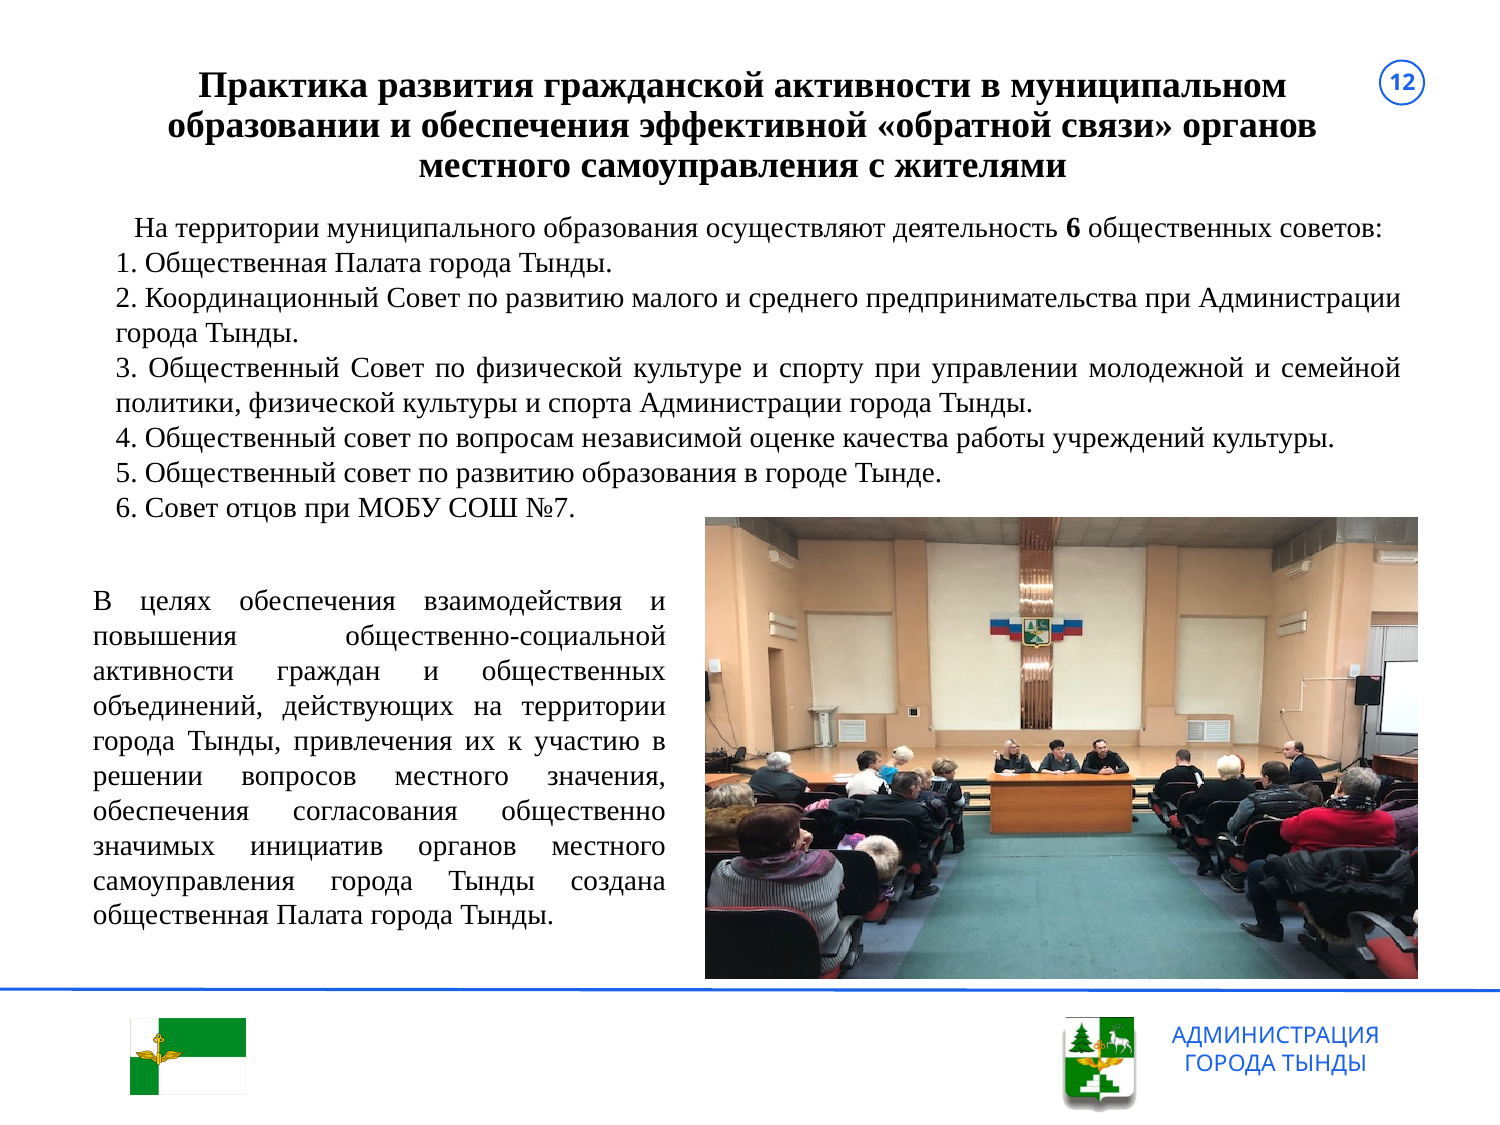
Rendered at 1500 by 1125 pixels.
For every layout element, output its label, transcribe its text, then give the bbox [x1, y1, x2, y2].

text_box На территории муниципального образования осуществляют деятельность 6 общественных советов: 1. Общественная Палата города Тынды. 2. Координационный Совет по развитию малого и среднего предпринимательства при Администрации города Тынды. 3. Общественный Совет по физической культуре и спорту при управлении молодежной и семейной политики, физической культуры и спорта Администрации города Тынды. 4. Общественный совет по вопросам независимой оценке качества работы учреждений культуры. 5. Общественный совет по развитию образования в городе Тынде. 6. Совет отцов при МОБУ СОШ №7. [100, 201, 1417, 531]
picture [130, 1018, 246, 1095]
picture [705, 517, 1418, 979]
text_box 12 [1369, 61, 1437, 106]
text_box В целях обеспечения взаимодействия и повышения общественно-социальной активности граждан и общественных объединений, действующих на территории города Тынды, привлечения их к участию в решении вопросов местного значения, обеспечения согласования общественно значимых инициатив органов местного самоуправления города Тынды создана общественная Палата города Тынды. [78, 573, 682, 939]
text_box [0, 991, 1500, 1125]
text_box АДМИНИСТРАЦИЯ ГОРОДА ТЫНДЫ [1139, 1020, 1418, 1076]
picture [1057, 1017, 1139, 1120]
title Практика развития гражданской активности в муниципальном образовании и обеспечения эффективной «обратной связи» органов местного самоуправления с жителями [105, 61, 1380, 194]
